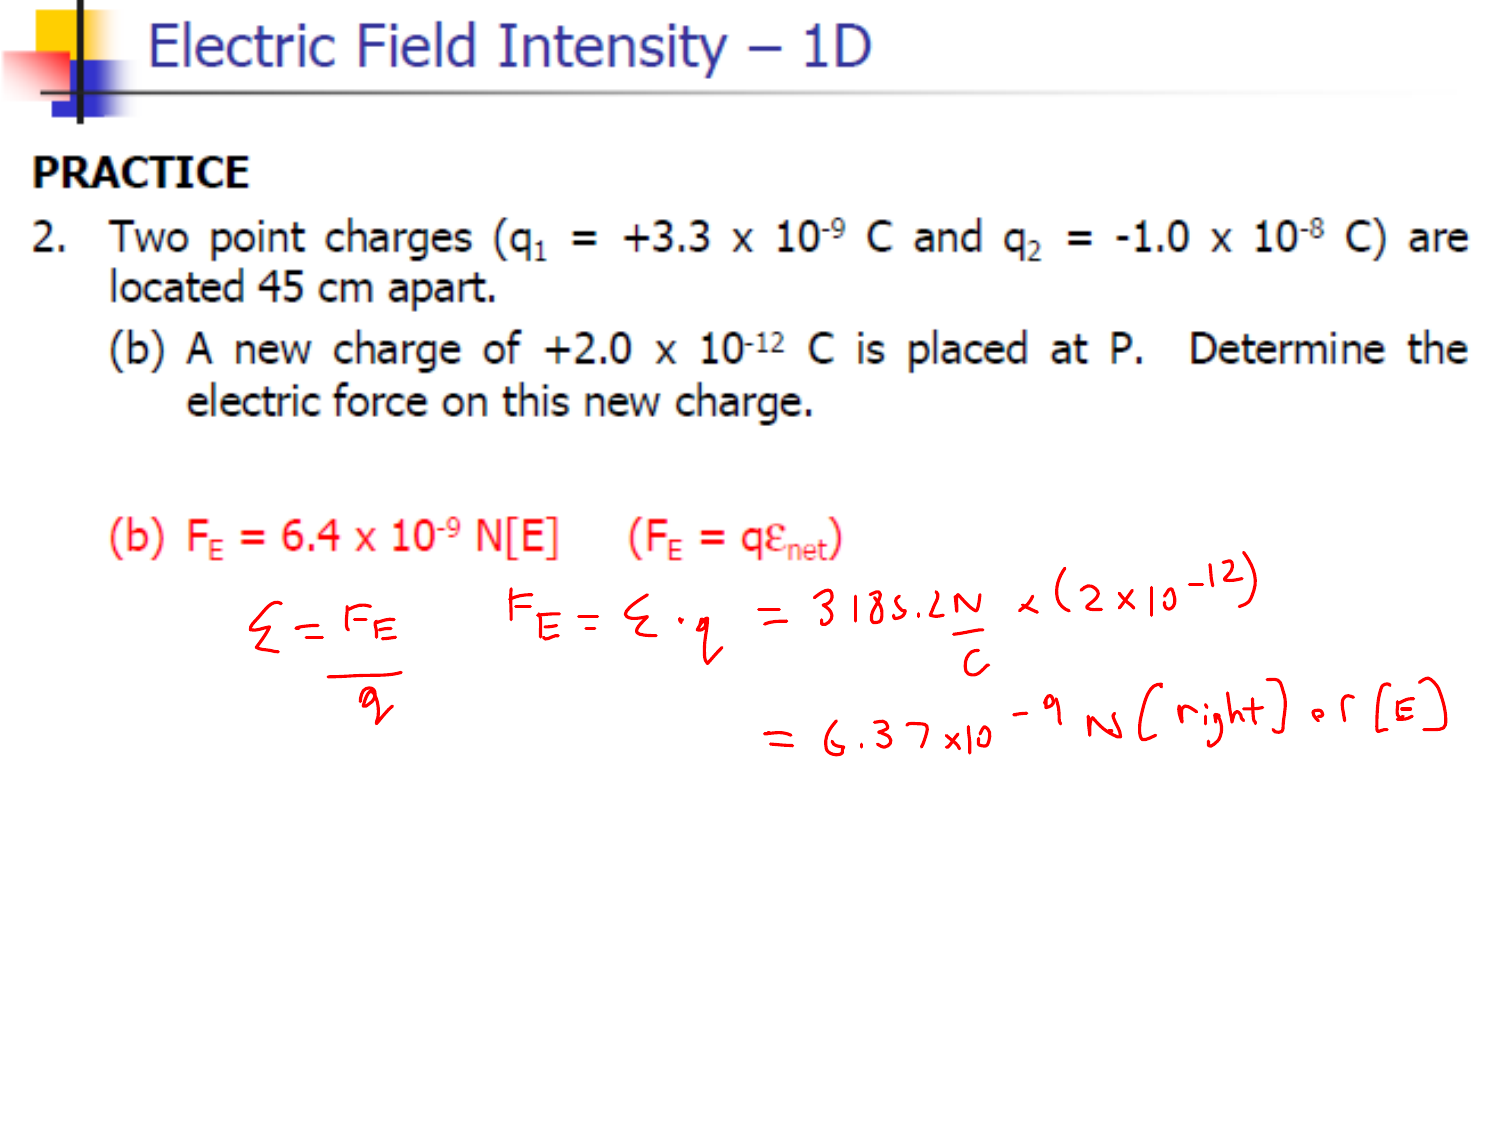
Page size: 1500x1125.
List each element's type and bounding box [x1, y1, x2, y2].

picture [0, 0, 1500, 596]
